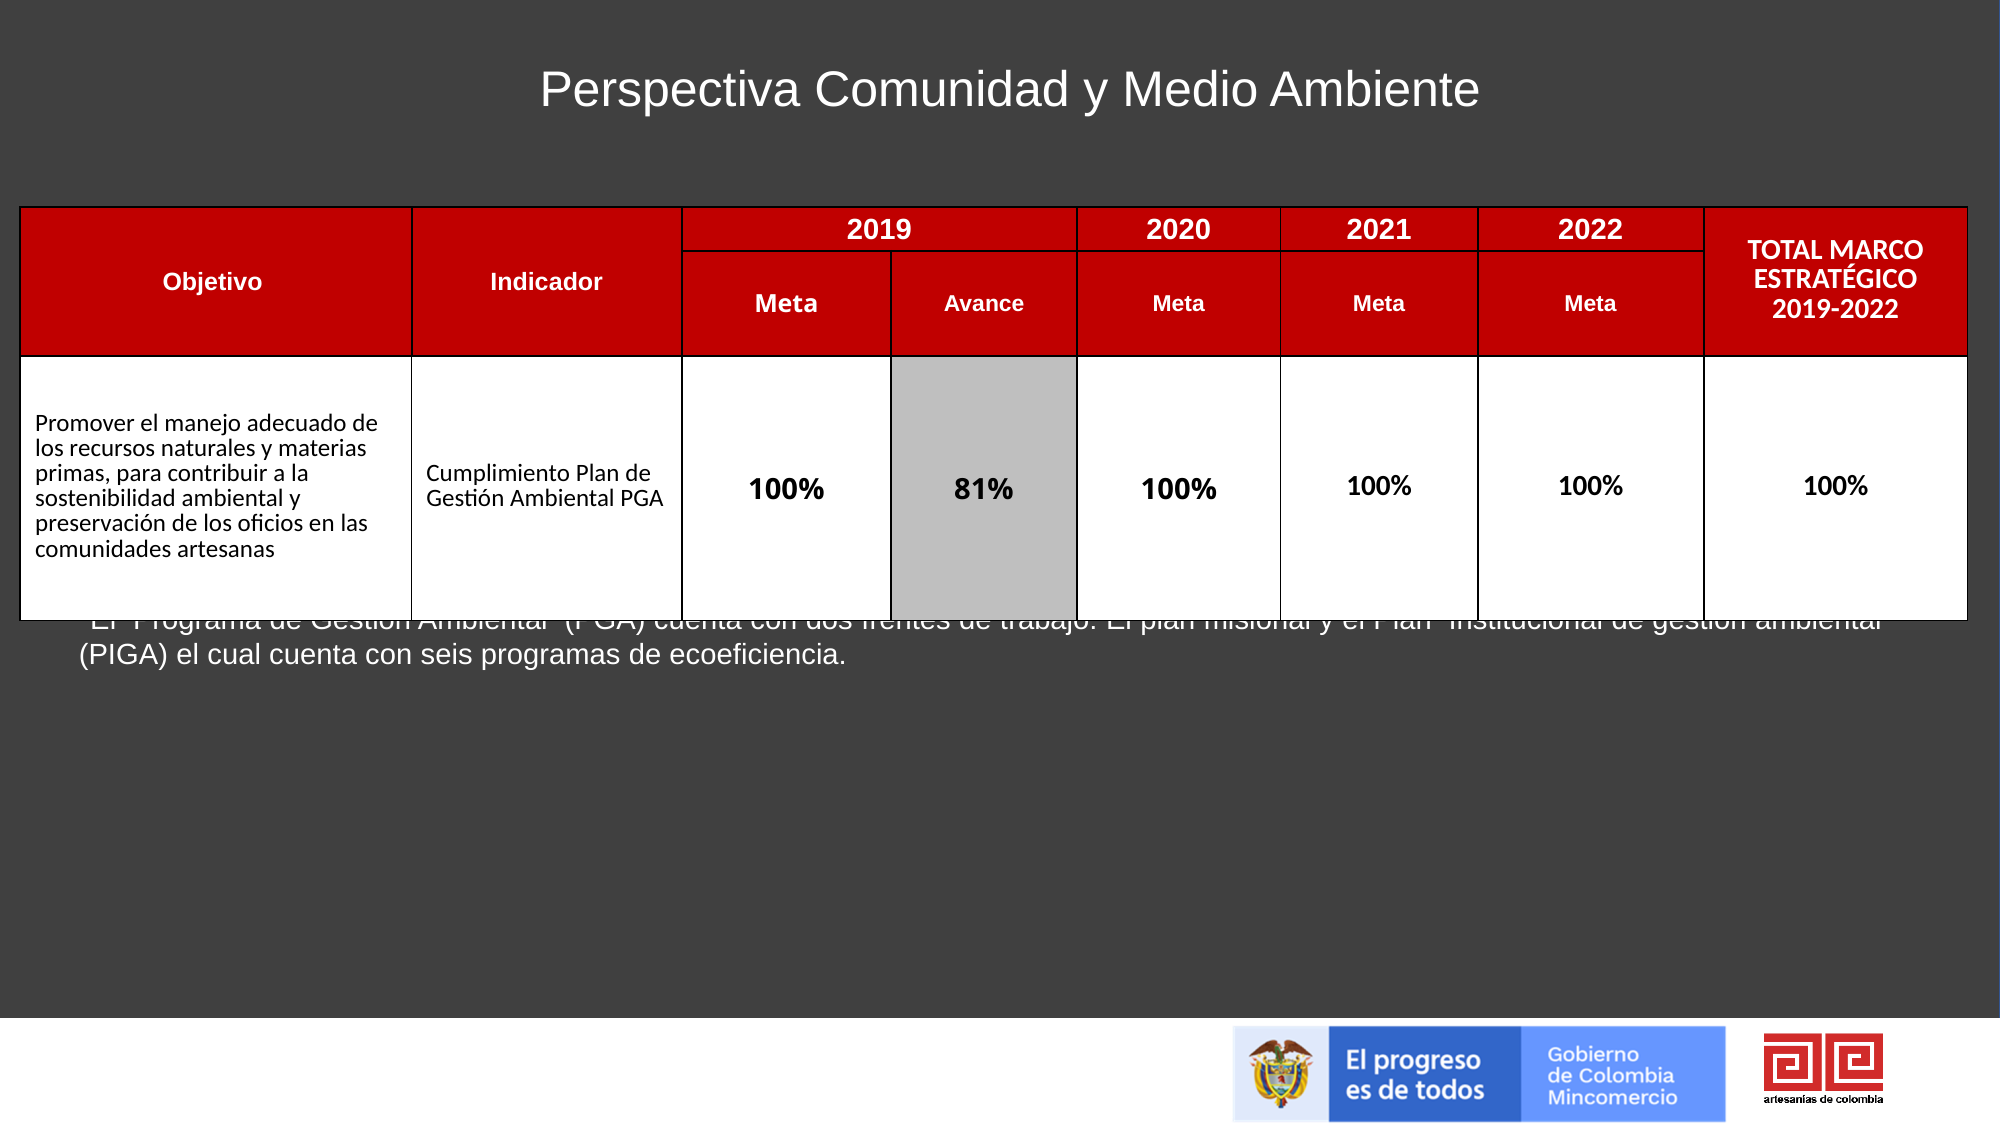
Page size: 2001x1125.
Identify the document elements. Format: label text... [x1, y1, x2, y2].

table_cell Meta [1281, 252, 1477, 355]
table_cell 100% [1281, 357, 1477, 620]
text_box Perspectiva Comunidad y Medio Ambiente [111, 55, 1872, 149]
table_header TOTAL MARCO ESTRATÉGICO 2019-2022 [1705, 208, 1967, 355]
table_cell Promover el manejo adecuado de los recursos naturales y materias primas, para contribuir a la sostenibilidad ambiental y preservación de los oficios en las comunidades artesanas [21, 357, 411, 620]
table_cell Cumplimiento Plan de Gestión Ambiental PGA [412, 357, 681, 620]
table_cell Meta [683, 252, 890, 355]
table_header 2021 [1281, 208, 1477, 250]
table_cell Avance [892, 252, 1076, 355]
table_header 2019 [683, 208, 1076, 250]
table_header Indicador [413, 208, 681, 355]
table_cell 81% [892, 357, 1076, 620]
table_cell 100% [1705, 357, 1967, 620]
table_header 2020 [1078, 208, 1280, 250]
table_cell Meta [1078, 252, 1280, 355]
table_header Objetivo [21, 208, 411, 355]
table_cell 100% [1078, 357, 1280, 620]
table_cell Meta [1479, 252, 1703, 355]
table_cell 100% [683, 357, 890, 620]
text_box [0, 1011, 2000, 1125]
text_box [0, 0, 2000, 1011]
text_box *El Programa de Gestión Ambiental (PGA) cuenta con dos frentes de trabajo: El plan misional y el Plan Institucional de gestión ambiental (PIGA) el cual cuenta con seis programas de ecoeficiencia. [63, 621, 1900, 678]
table_cell 100% [1479, 357, 1703, 620]
table_header 2022 [1479, 208, 1703, 250]
